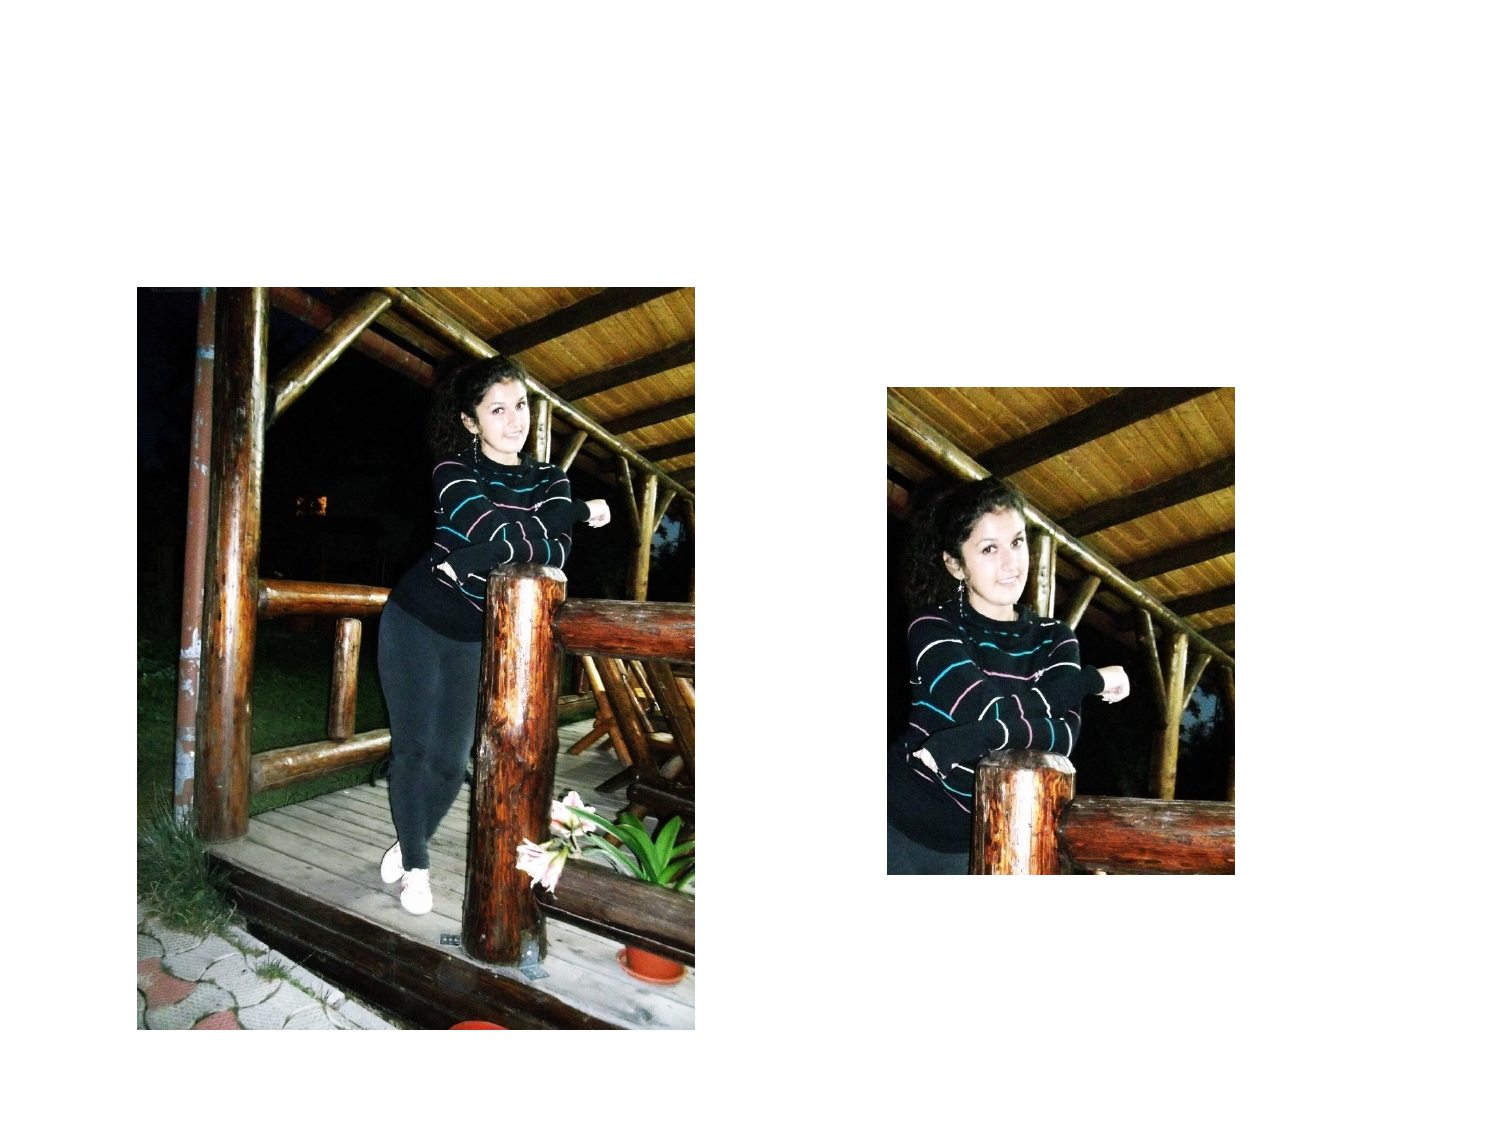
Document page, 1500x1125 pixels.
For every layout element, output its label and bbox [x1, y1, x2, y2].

picture [887, 387, 1235, 876]
list [137, 287, 695, 1031]
